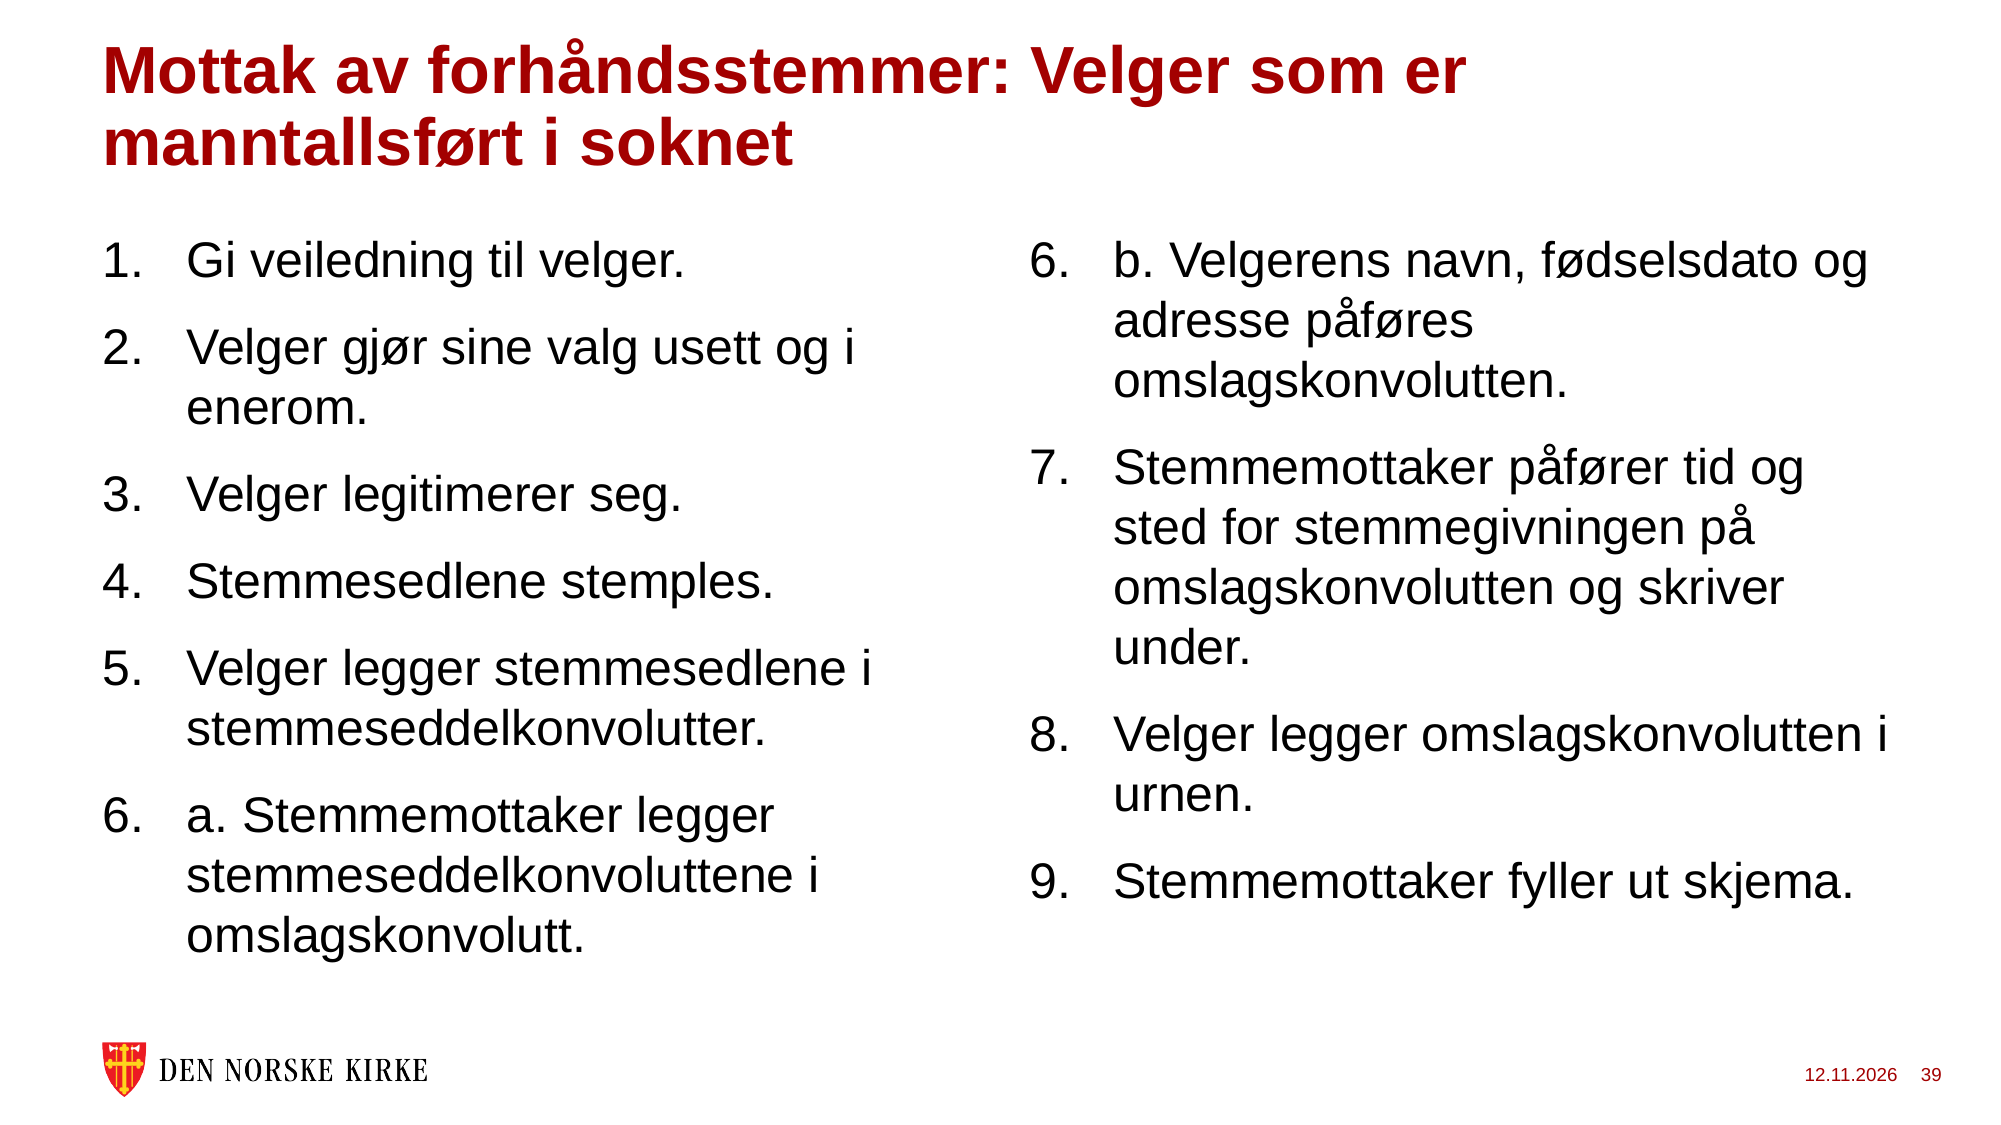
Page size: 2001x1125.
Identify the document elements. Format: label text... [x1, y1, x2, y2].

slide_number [1719, 1056, 1898, 1091]
list b. Velgerens navn, fødselsdato og adresse påføres omslagskonvolutten. Stemmemottaker påfører tid og sted for stemmegivningen på omslagskonvolutten og skriver under. Velger legger omslagskonvolutten i urnen. Stemmemottaker fyller ut skjema. [1029, 227, 1898, 994]
picture [102, 1042, 427, 1097]
title Mottak av forhåndsstemmer: Velger som er manntallsført i soknet [102, 36, 1898, 179]
slide_number 39 [1920, 1056, 1978, 1091]
list Gi veiledning til velger. Velger gjør sine valg usett og i enerom. Velger legitimerer seg. Stemmesedlene stemples. Velger legger stemmesedlene i stemmeseddelkonvolutter. a. Stemmemottaker legger stemmeseddelkonvoluttene i omslagskonvolutt. [102, 227, 971, 994]
